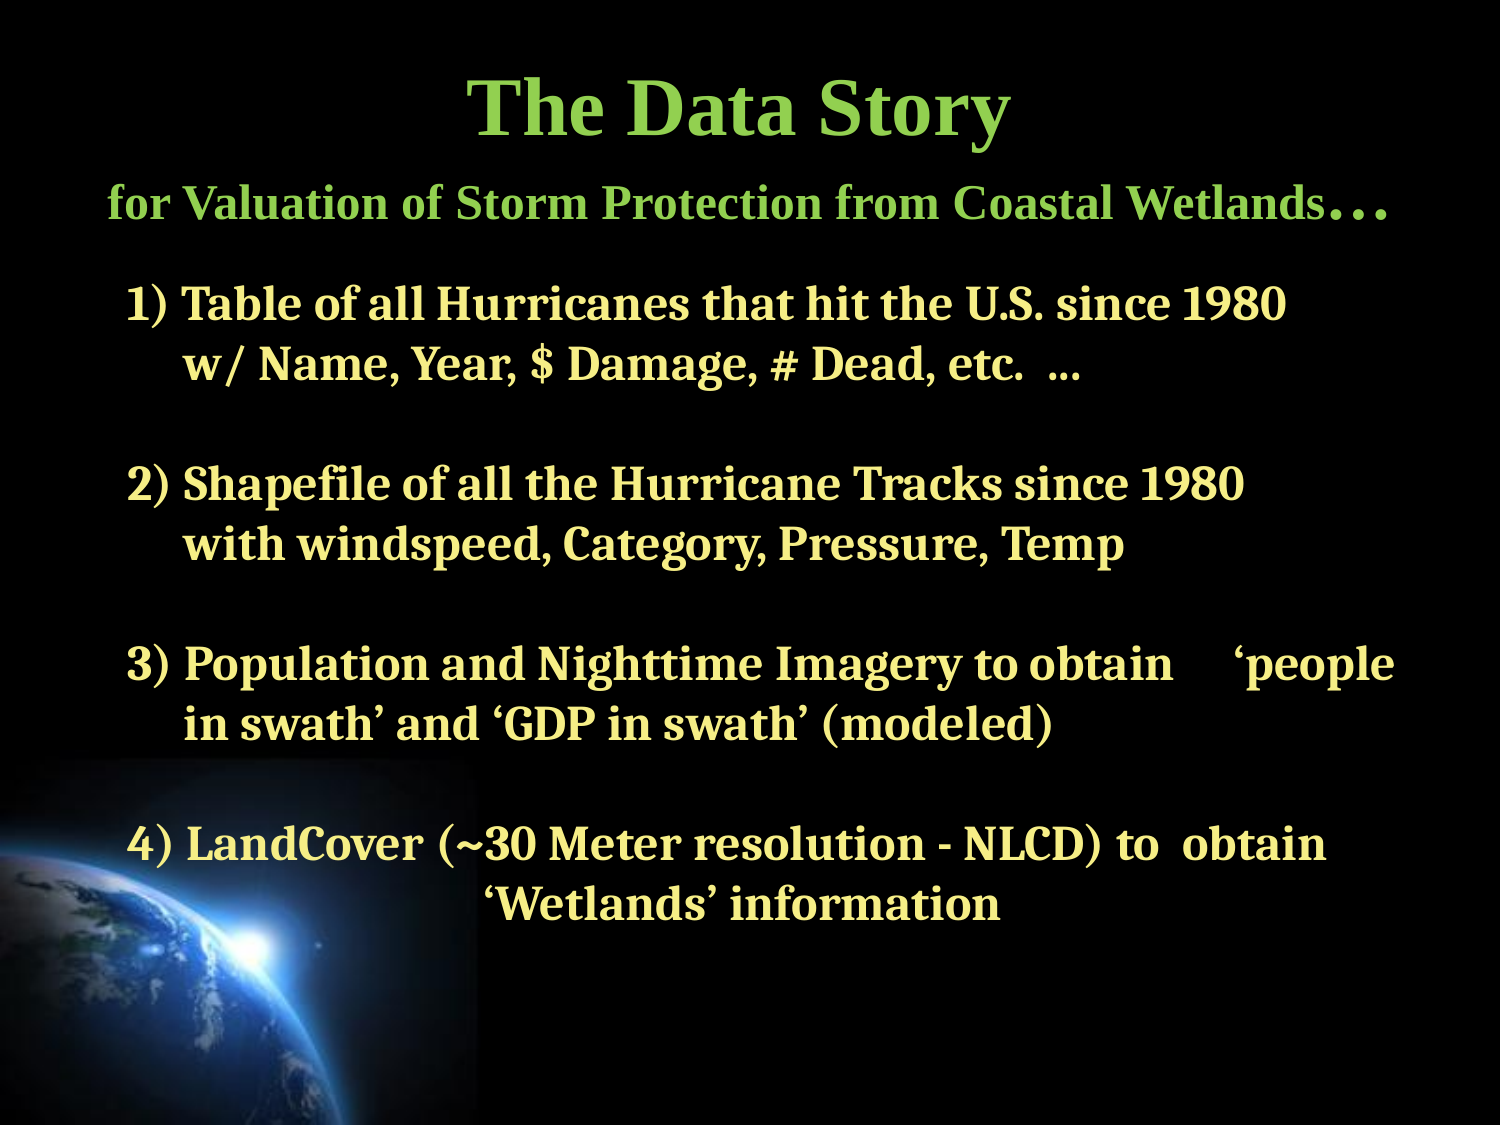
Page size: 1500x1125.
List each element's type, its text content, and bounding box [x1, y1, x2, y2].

picture [0, 0, 1500, 1125]
title The Data Story for Valuation of Storm Protection from Coastal Wetlands… [75, 45, 1425, 233]
list 1) Table of all Hurricanes that hit the U.S. since 1980 w/ Name, Year, $ Damage, # Dead, etc. ... 2) Shapefile of all the Hurricane Tracks since 1980 with windspeed, Category, Pressure, Temp 3) Population and Nighttime Imagery to obtain ‘people in swath’ and ‘GDP in swath’ (modeled) 4) LandCover (~30 Meter resolution - NLCD) to obtain ‘Wetlands’ information [112, 262, 1463, 1005]
